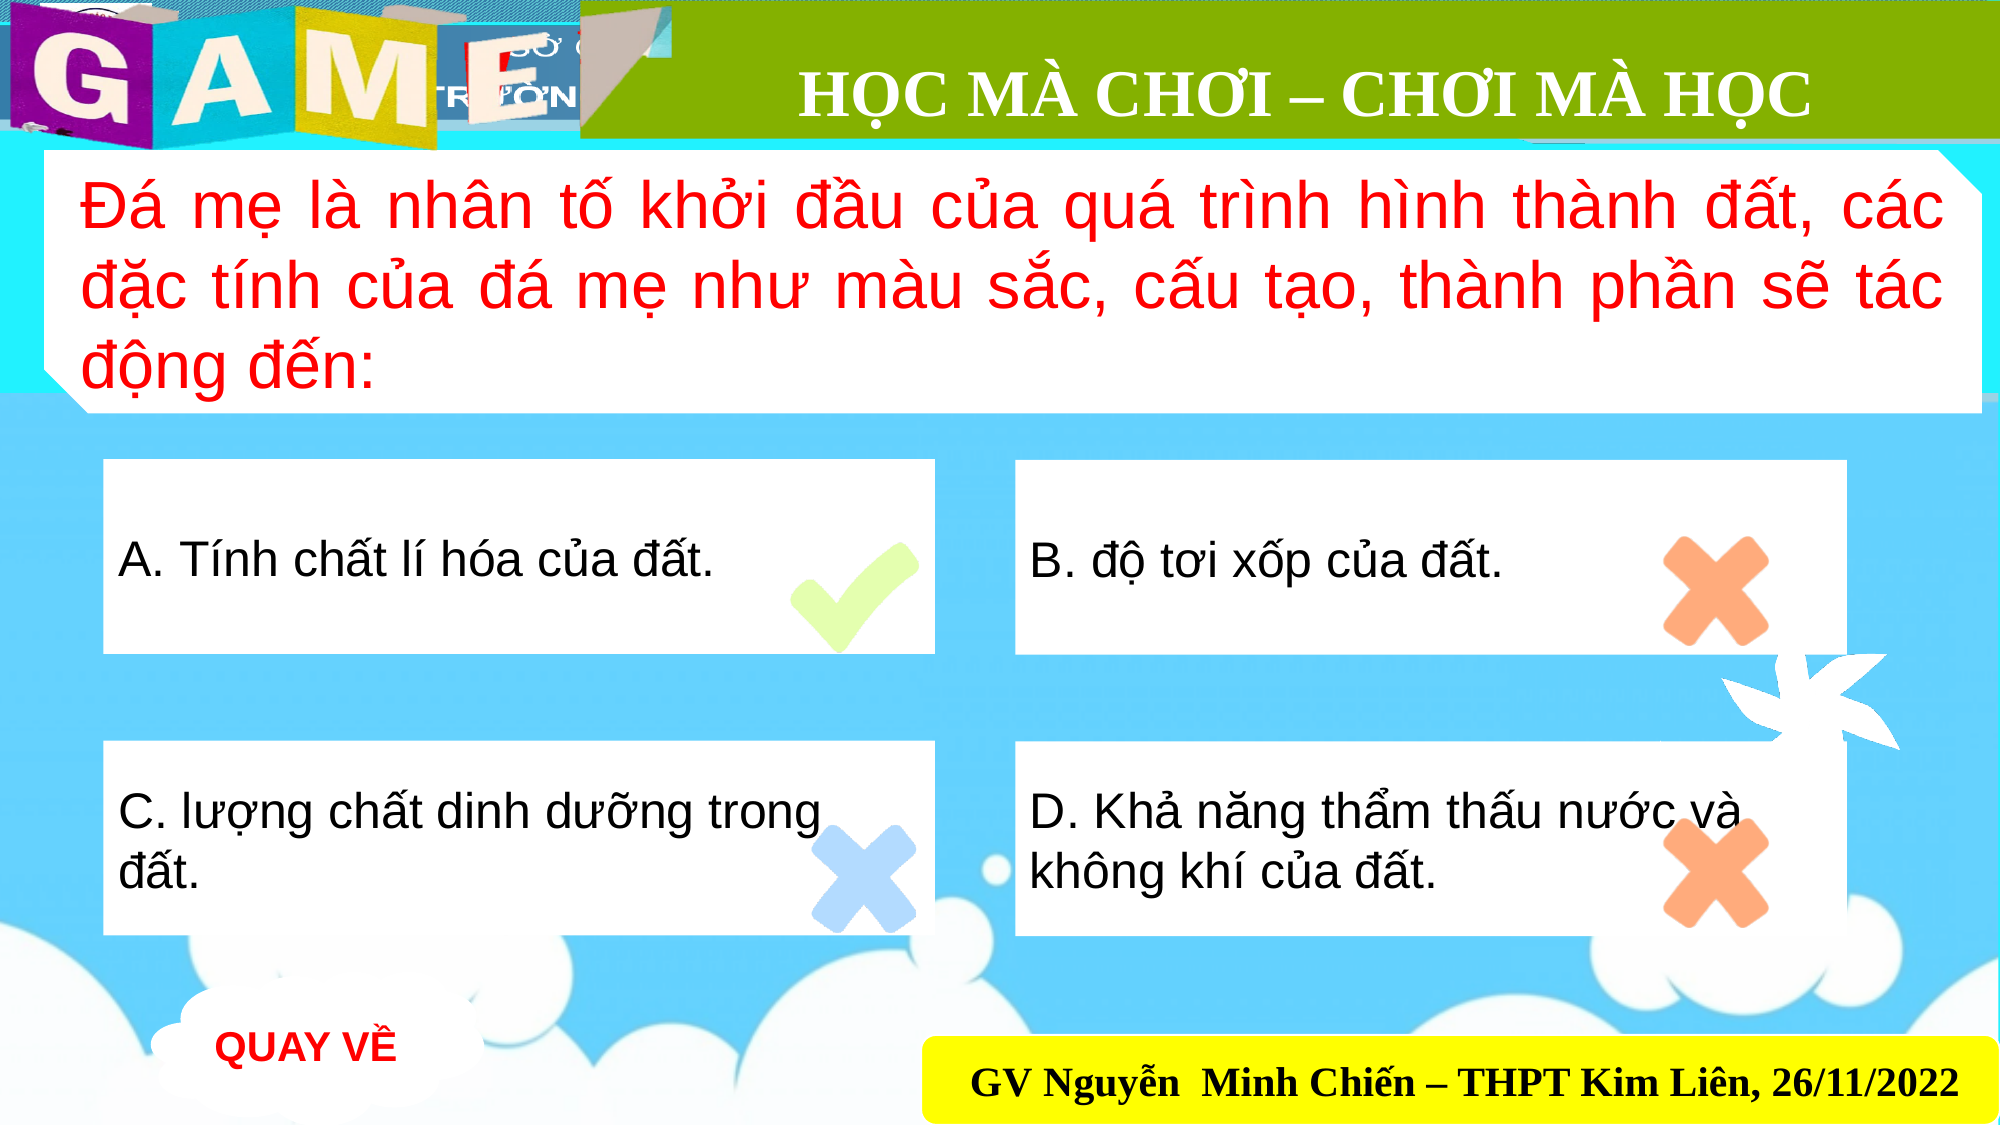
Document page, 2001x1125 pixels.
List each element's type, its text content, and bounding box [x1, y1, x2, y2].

text_box A. Tính chất lí hóa của đất. [102, 458, 936, 655]
text_box Đá mẹ là nhân tố khởi đầu của quá trình hình thành đất, các đặc tính của đá mẹ như màu sắc, cấu tạo, thành phần sẽ tác động đến: [43, 149, 1983, 415]
picture [0, 0, 2000, 152]
text_box D. Khả năng thẩm thấu nước và không khí của đất. [1014, 740, 1848, 937]
text_box C. lượng chất dinh dưỡng trong đất. [102, 740, 936, 936]
text_box GV Nguyễn Minh Chiến – THPT Kim Liên, 26/11/2022 [919, 1033, 2000, 1125]
picture [0, 393, 1999, 1125]
text_box B. độ tơi xốp của đất. [1014, 459, 1848, 656]
text_box QUAY VỀ [150, 971, 485, 1125]
text_box HỌC MÀ CHƠI – CHƠI MÀ HỌC [672, 0, 2000, 139]
